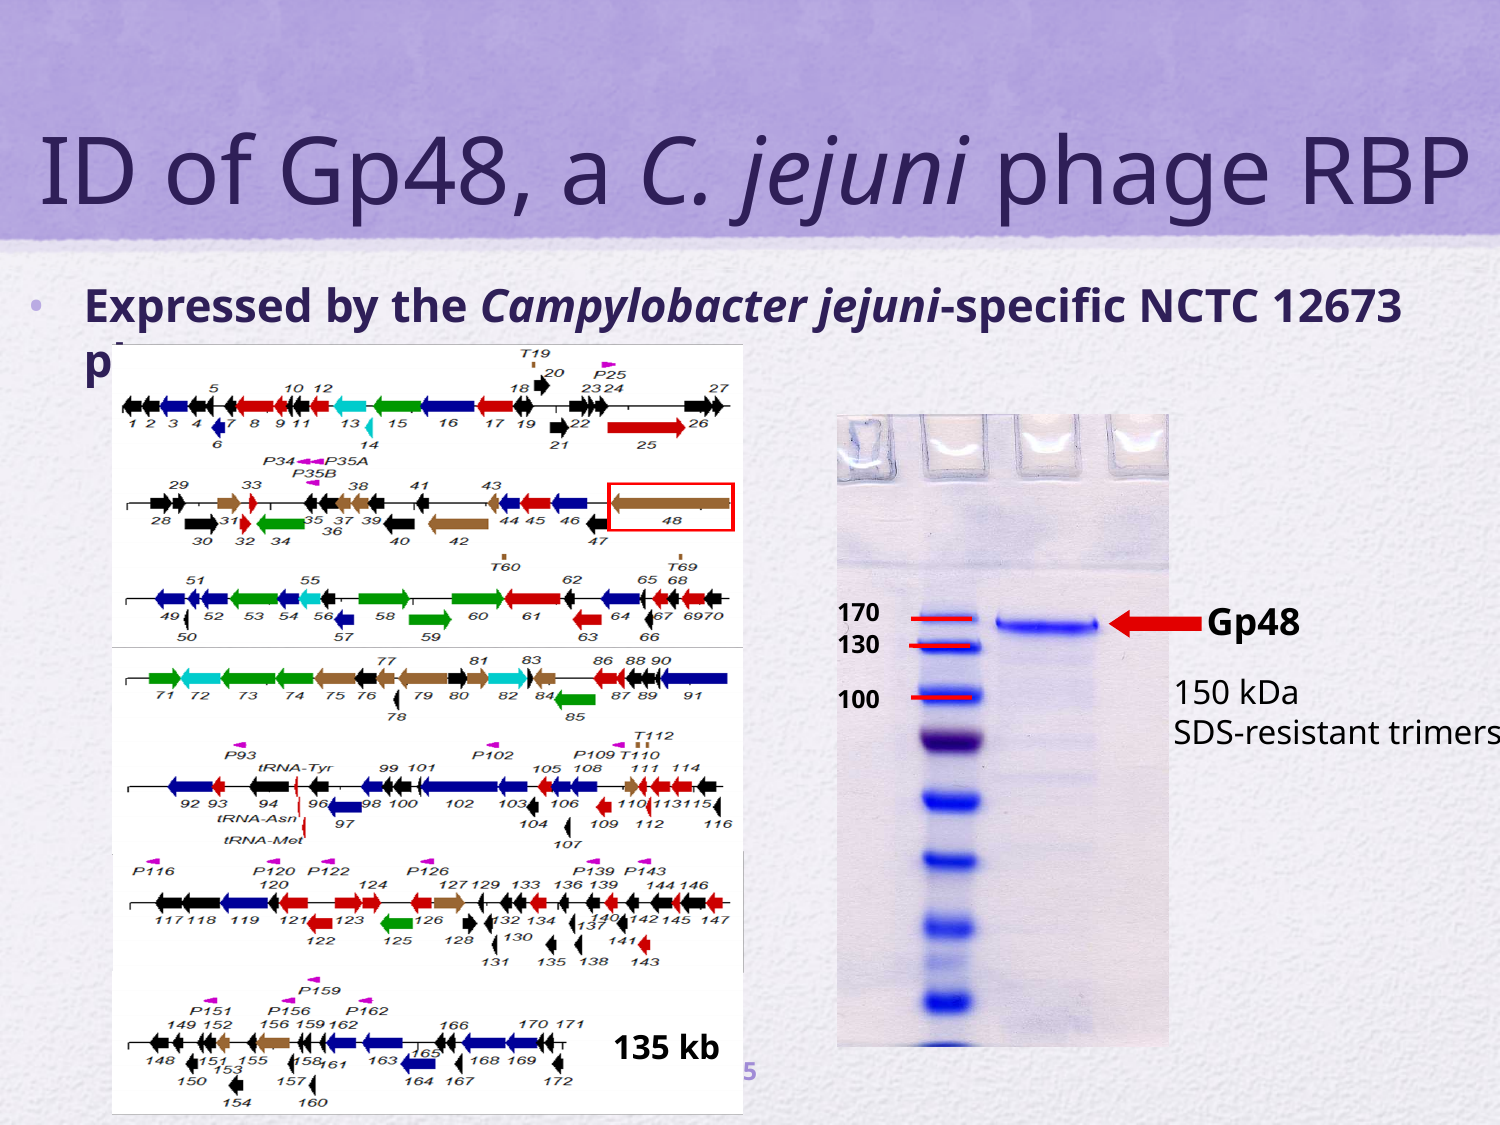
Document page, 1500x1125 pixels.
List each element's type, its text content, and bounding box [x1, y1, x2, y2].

text_box 150 kDa SDS-resistant trimers [1377, 663, 1500, 759]
picture [0, 225, 1500, 1125]
slide_number 5 [750, 1042, 800, 1103]
title ID of Gp48, a C. jejuni phage RBP [12, 67, 1500, 255]
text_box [819, 411, 1373, 1049]
list Expressed by the Campylobacter jejuni-specific NCTC 12673 phage [12, 269, 1500, 356]
